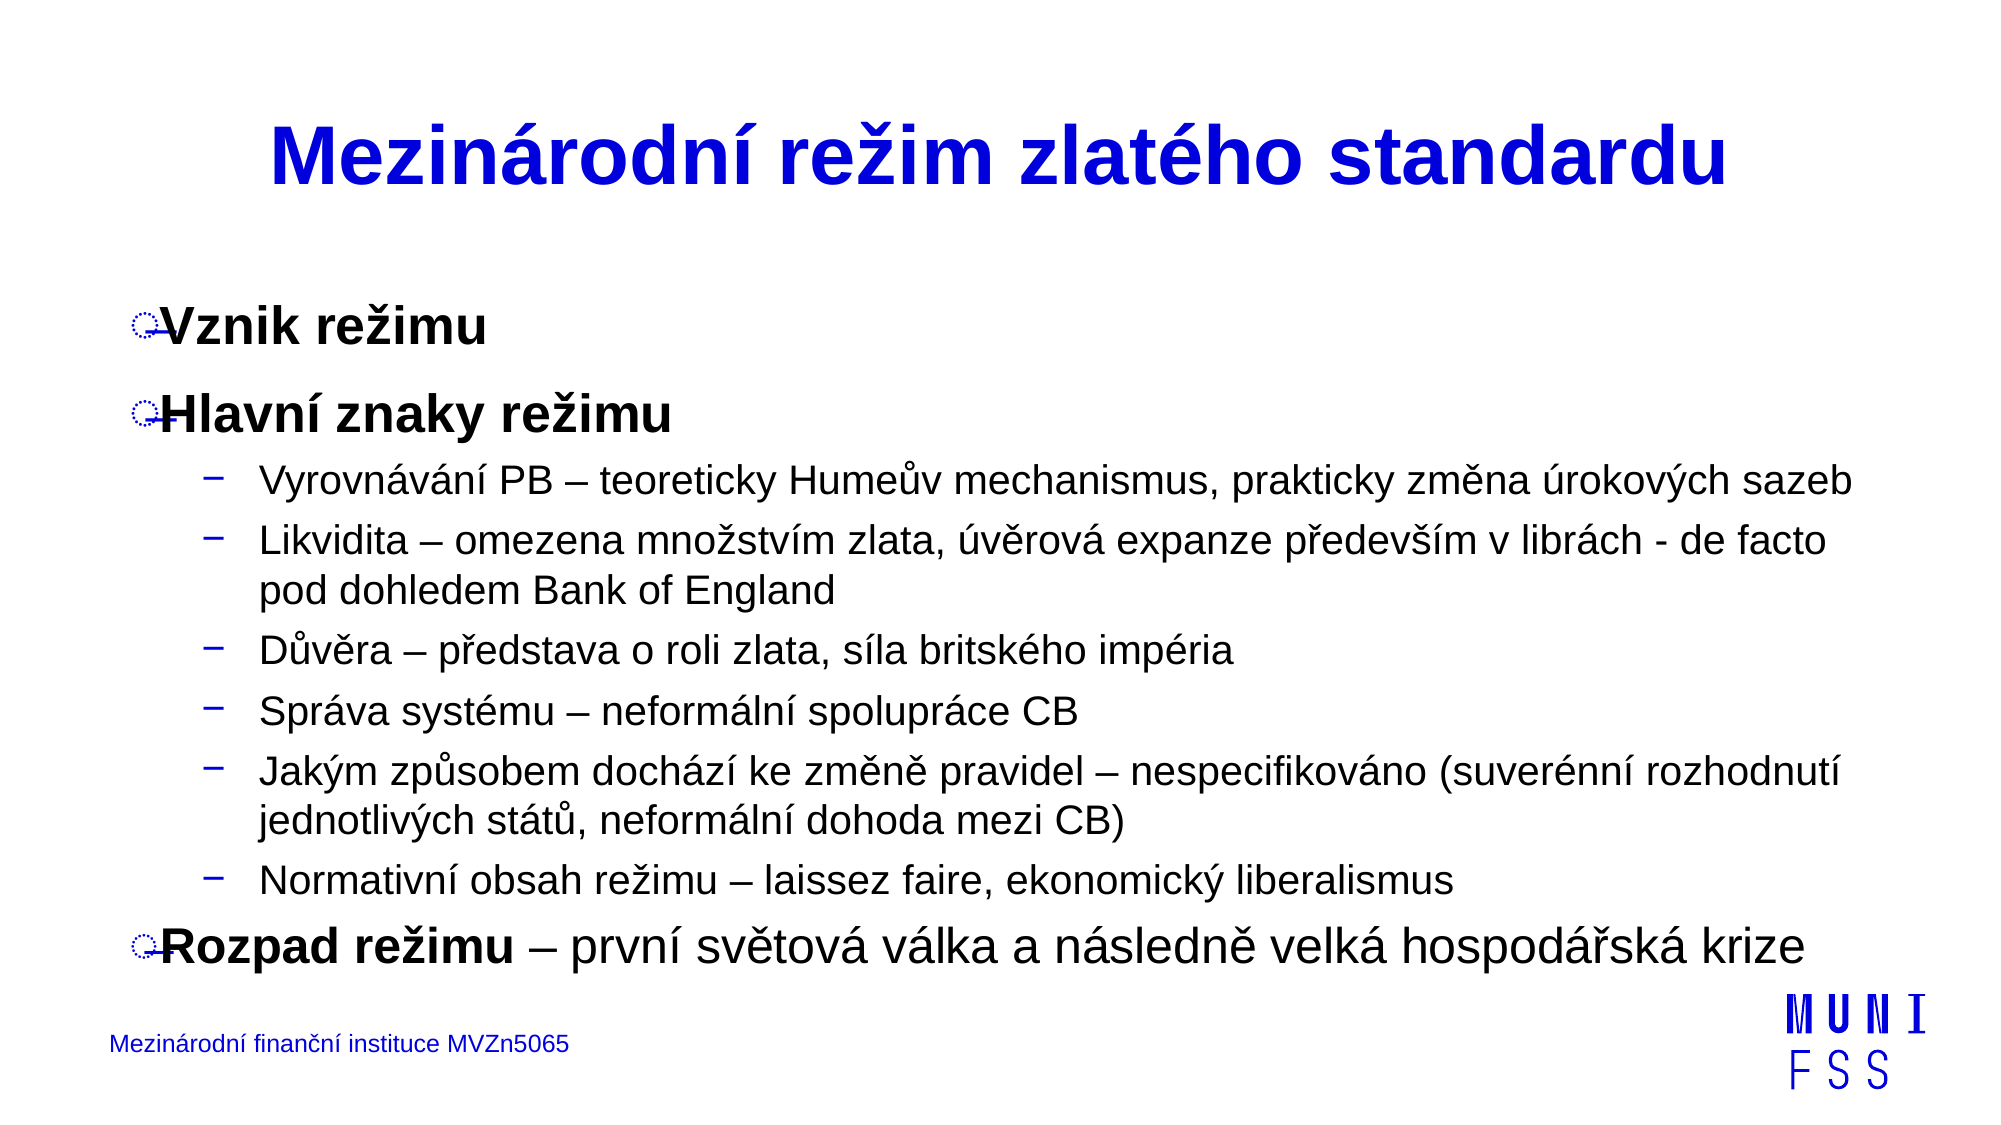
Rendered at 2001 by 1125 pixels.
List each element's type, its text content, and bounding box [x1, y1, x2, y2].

footer Mezinárodní finanční instituce MVZn5065 [109, 1021, 1409, 1063]
list Vznik režimu Hlavní znaky režimu Vyrovnávání PB – teoreticky Humeův mechanismus, prakticky změna úrokových sazeb Likvidita – omezena množstvím zlata, úvěrová expanze především v librách - de facto pod dohledem Bank of England Důvěra – představa o roli zlata, síla britského impéria Správa systému – neformální spolupráce CB Jakým způsobem dochází ke změně pravidel – nespecifikováno (suverénní rozhodnutí jednotlivých států, neformální dohoda mezi CB) Normativní obsah režimu – laissez faire, ekonomický liberalismus Rozpad režimu – první světová válka a následně velká hospodářská krize [118, 277, 1883, 982]
title Mezinárodní režim zlatého standardu [118, 118, 1883, 193]
